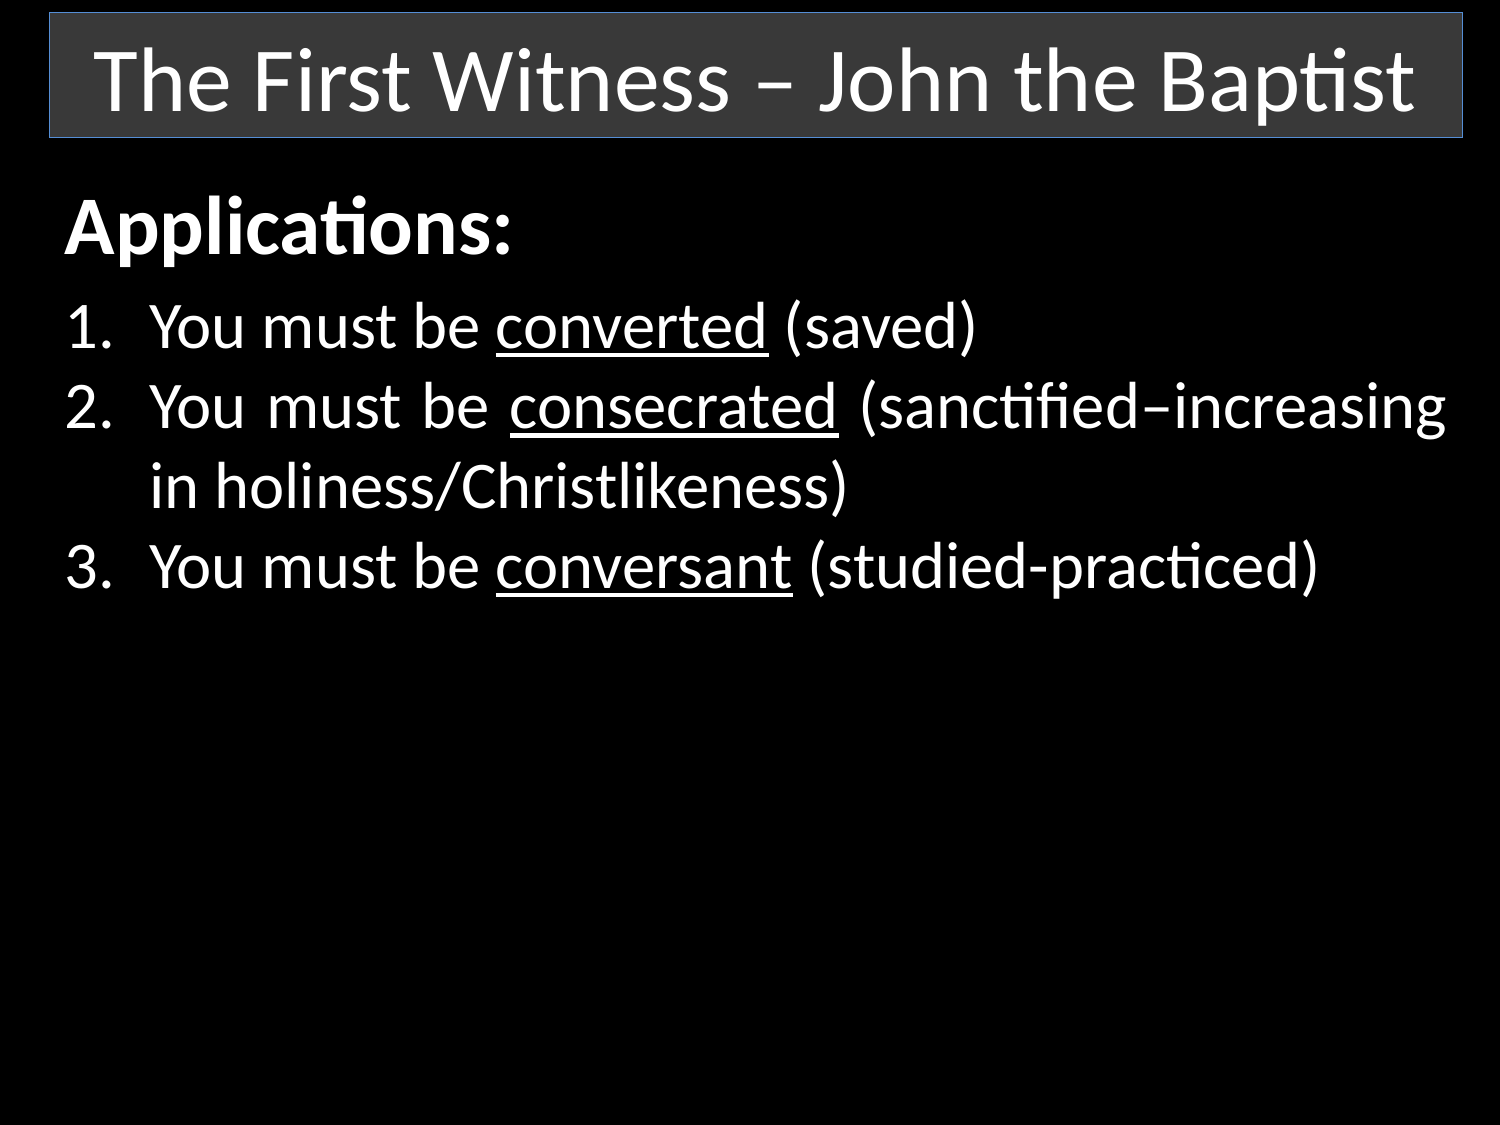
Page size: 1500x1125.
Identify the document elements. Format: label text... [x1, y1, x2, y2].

text_box The First Witness – John the Baptist [49, 12, 1463, 138]
text_box Applications: [49, 163, 1463, 274]
text_box You must be converted (saved) You must be consecrated (sanctified–increasing in holiness/Christlikeness) You must be conversant (studied-practiced) [49, 274, 1463, 610]
